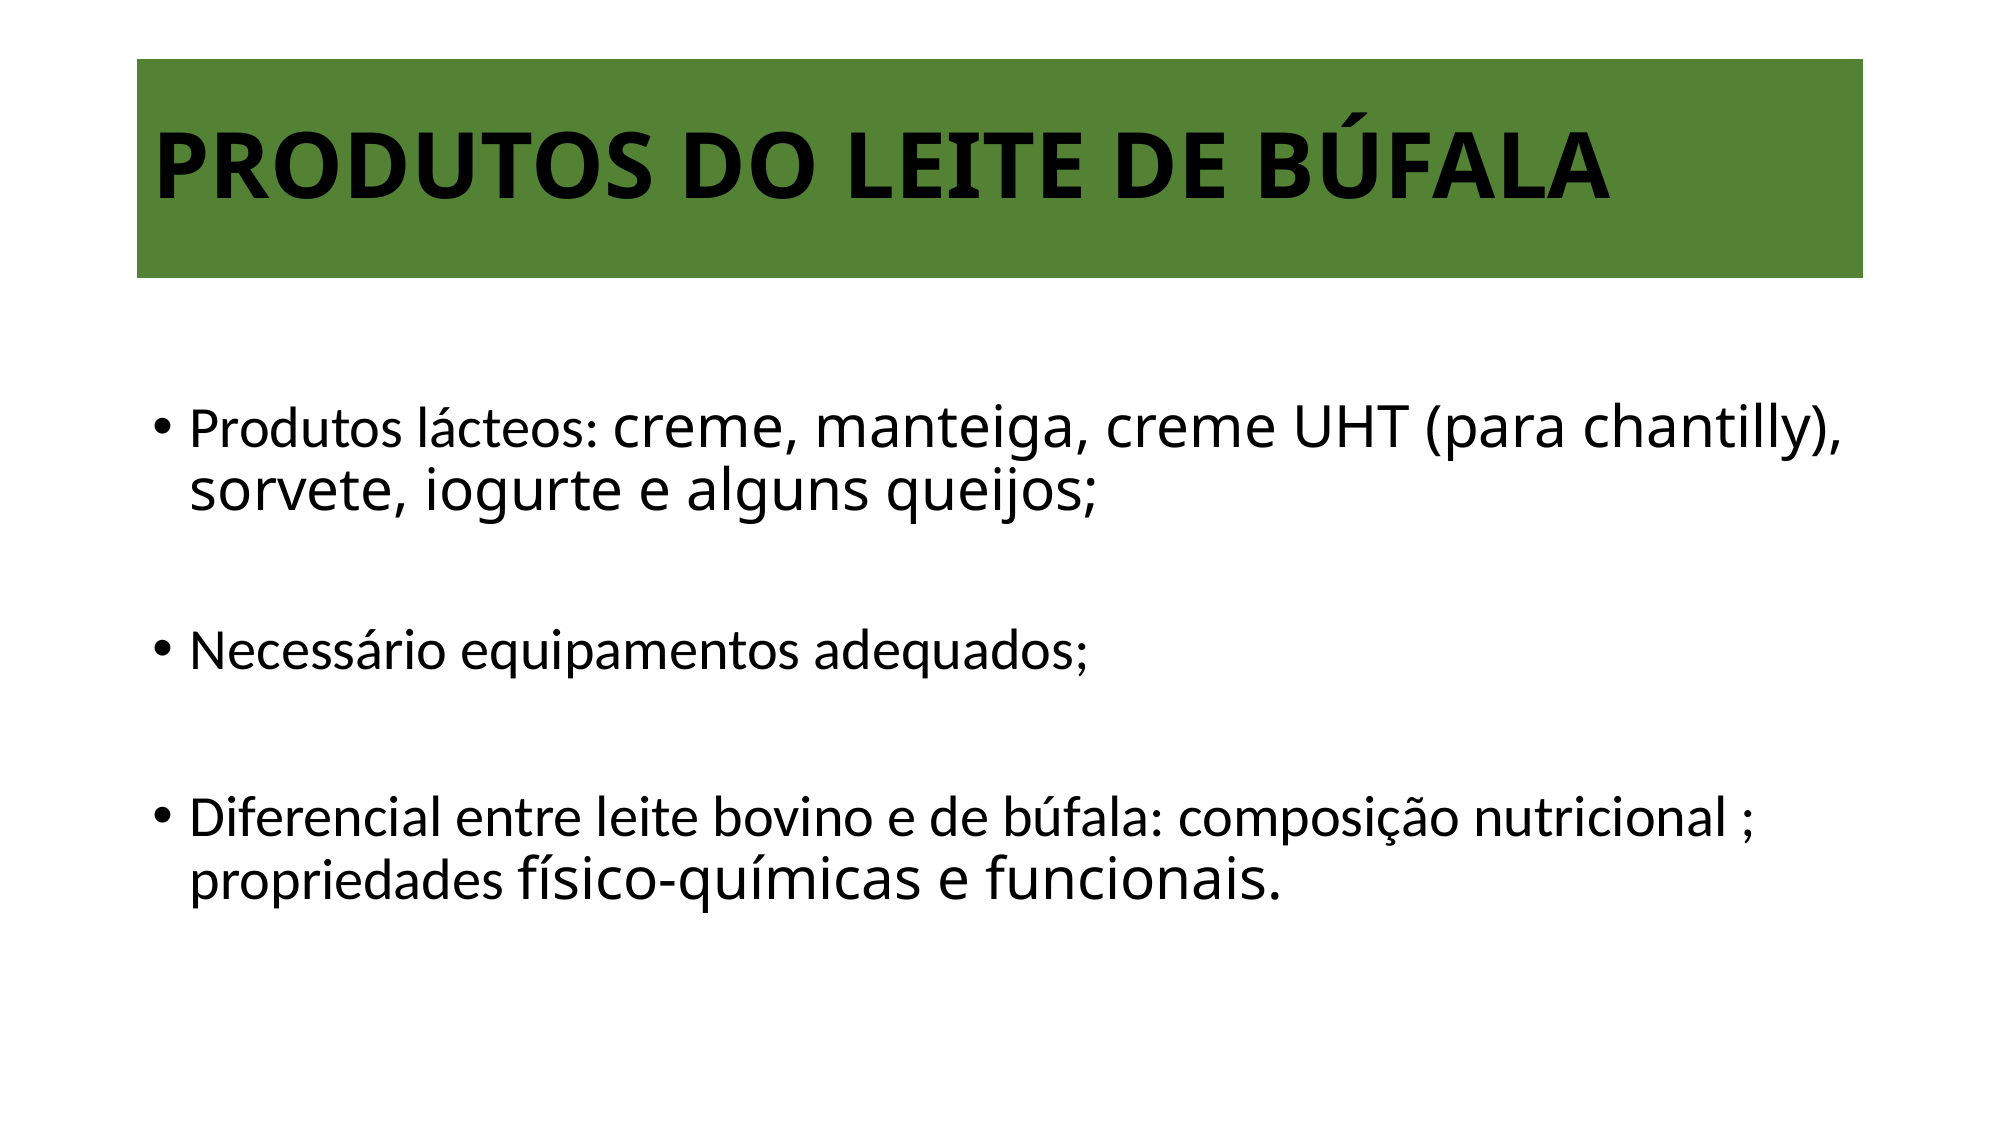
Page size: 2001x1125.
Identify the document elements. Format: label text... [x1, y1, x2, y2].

title PRODUTOS DO LEITE DE BÚFALA [137, 59, 1863, 278]
list Produtos lácteos: creme, manteiga, creme UHT (para chantilly), sorvete, iogurte e alguns queijos; Necessário equipamentos adequados; Diferencial entre leite bovino e de búfala: composição nutricional ; propriedades físico-químicas e funcionais. [137, 299, 1863, 1014]
